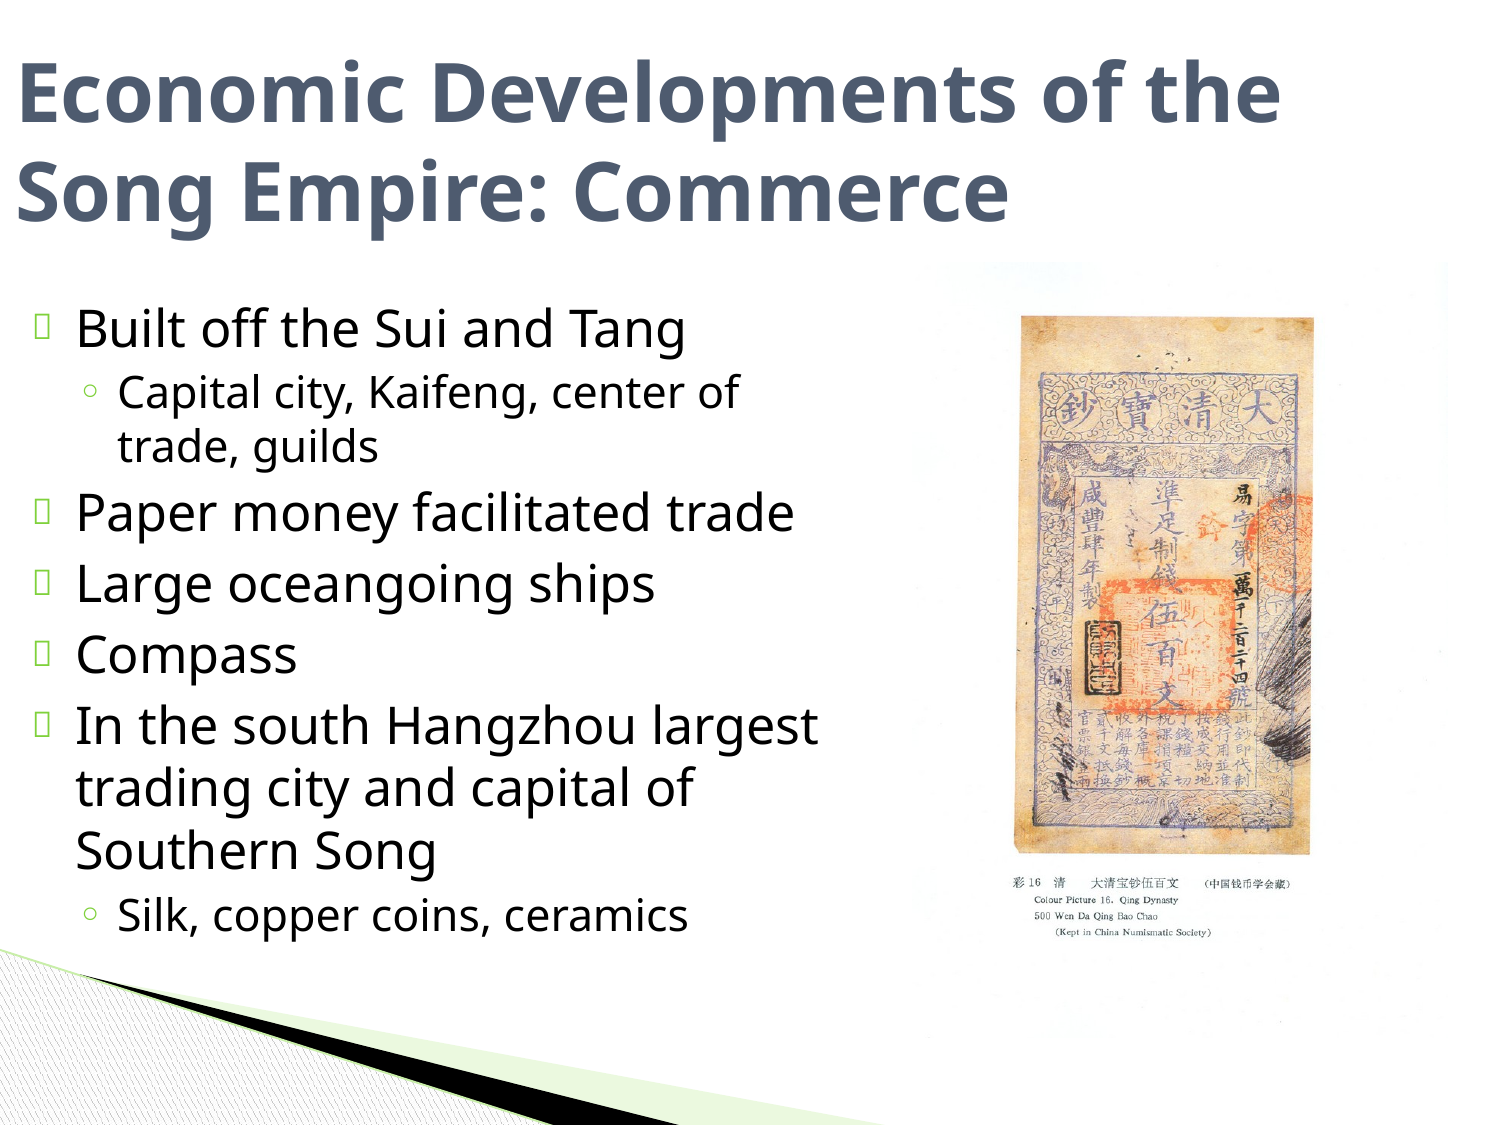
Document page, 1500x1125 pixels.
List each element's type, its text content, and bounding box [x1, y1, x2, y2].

list Built off the Sui and Tang Capital city, Kaifeng, center of trade, guilds Paper money facilitated trade Large oceangoing ships Compass In the south Hangzhou largest trading city and capital of Southern Song Silk, copper coins, ceramics [0, 287, 875, 986]
title Economic Developments of the Song Empire: Commerce [0, 45, 1350, 233]
picture [912, 262, 1448, 1038]
